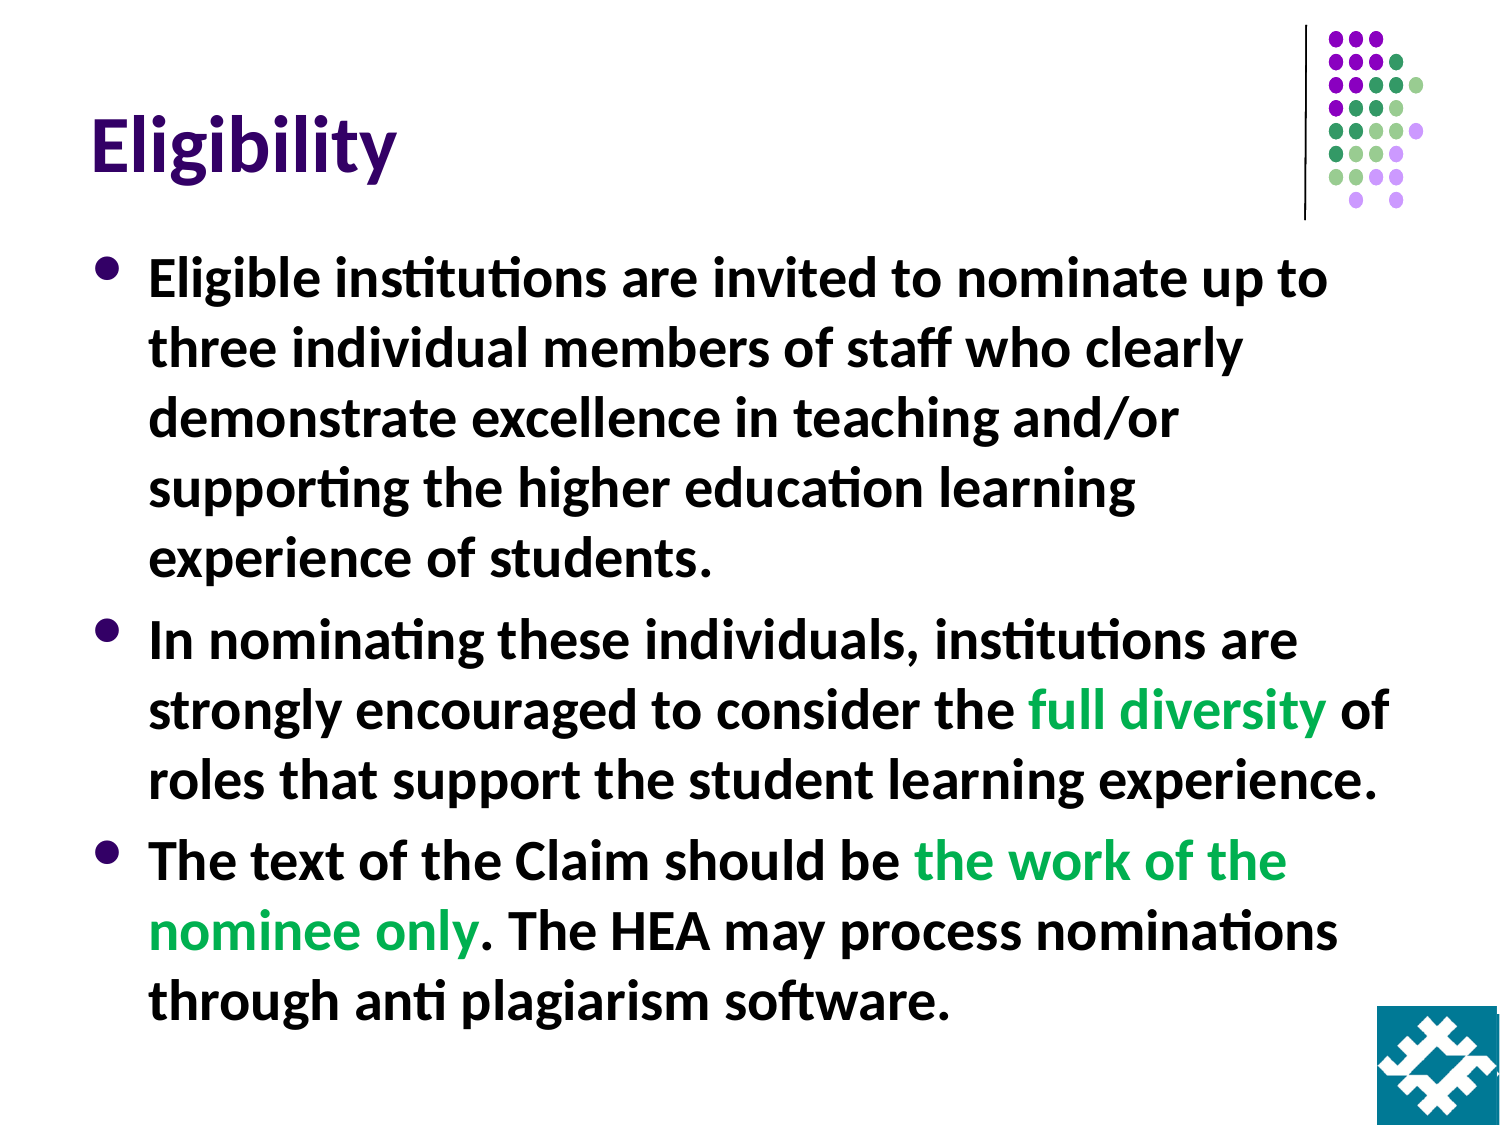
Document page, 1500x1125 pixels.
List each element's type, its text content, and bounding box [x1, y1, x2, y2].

list Eligible institutions are invited to nominate up to three individual members of staff who clearly demonstrate excellence in teaching and/or supporting the higher education learning experience of students. In nominating these individuals, institutions are strongly encouraged to consider the full diversity of roles that support the student learning experience. The text of the Claim should be the work of the nominee only. The HEA may process nominations through anti plagiarism software. [76, 231, 1428, 1018]
picture [1379, 1018, 1496, 1114]
title Eligibility [74, 19, 1313, 197]
